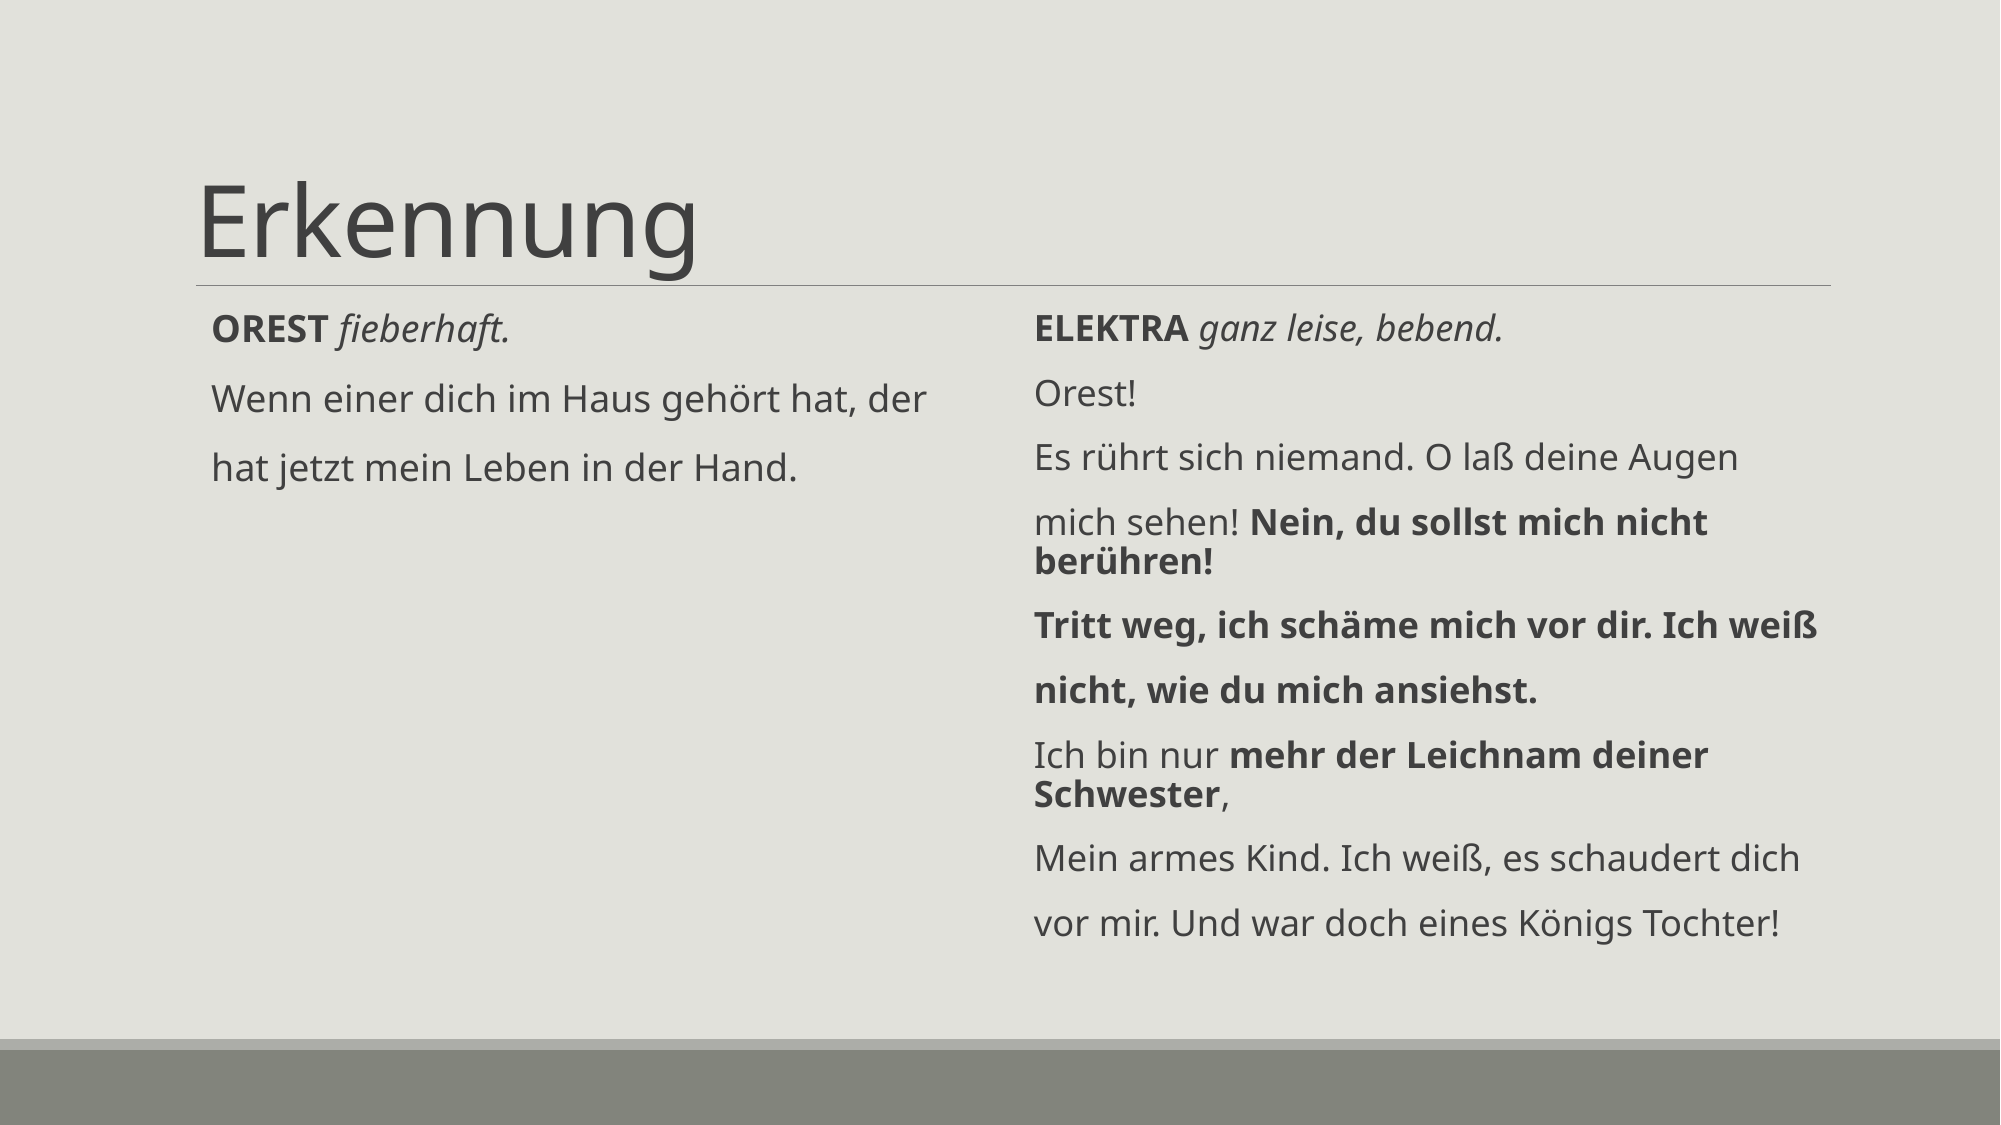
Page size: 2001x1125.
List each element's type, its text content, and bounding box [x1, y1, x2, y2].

list ELEKTRA ganz leise, bebend. Orest! Es rührt sich niemand. O laß deine Augen mich sehen! Nein, du sollst mich nicht berühren! Tritt weg, ich schäme mich vor dir. Ich weiß nicht, wie du mich ansiehst. Ich bin nur mehr der Leichnam deiner Schwester, Mein armes Kind. Ich weiß, es schaudert dich vor mir. Und war doch eines Königs Tochter! [1020, 302, 1830, 963]
list OREST fieberhaft. Wenn einer dich im Haus gehört hat, der hat jetzt mein Leben in der Hand. [195, 302, 1005, 963]
title Erkennung [180, 47, 1830, 285]
